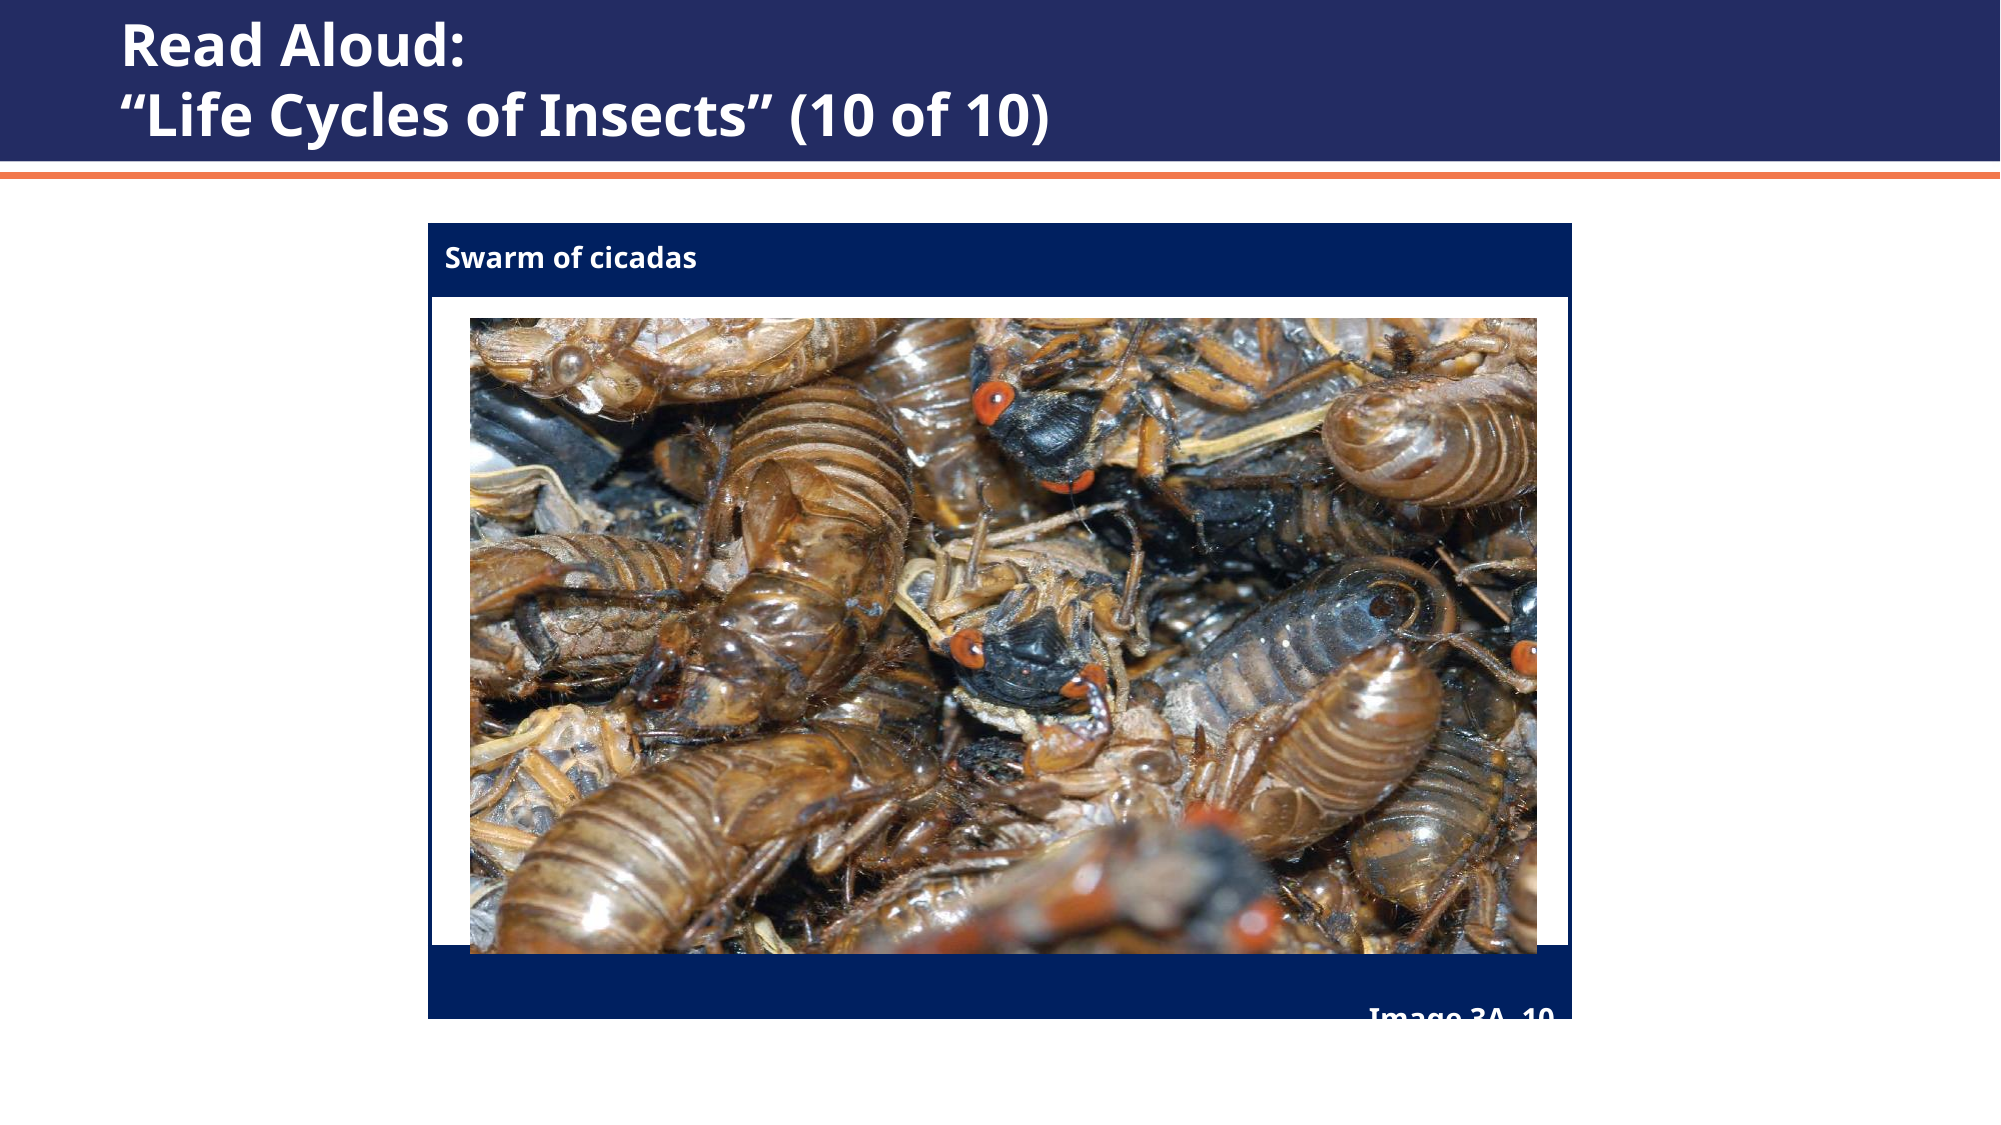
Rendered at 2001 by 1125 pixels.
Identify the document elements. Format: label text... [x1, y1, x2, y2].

picture [0, 0, 2001, 1125]
title Read Aloud: “Life Cycles of Insects” (10 of 10) [0, 0, 2000, 163]
list Image 3A–10 [1203, 986, 1570, 1050]
list Swarm of cicadas [429, 224, 1570, 289]
